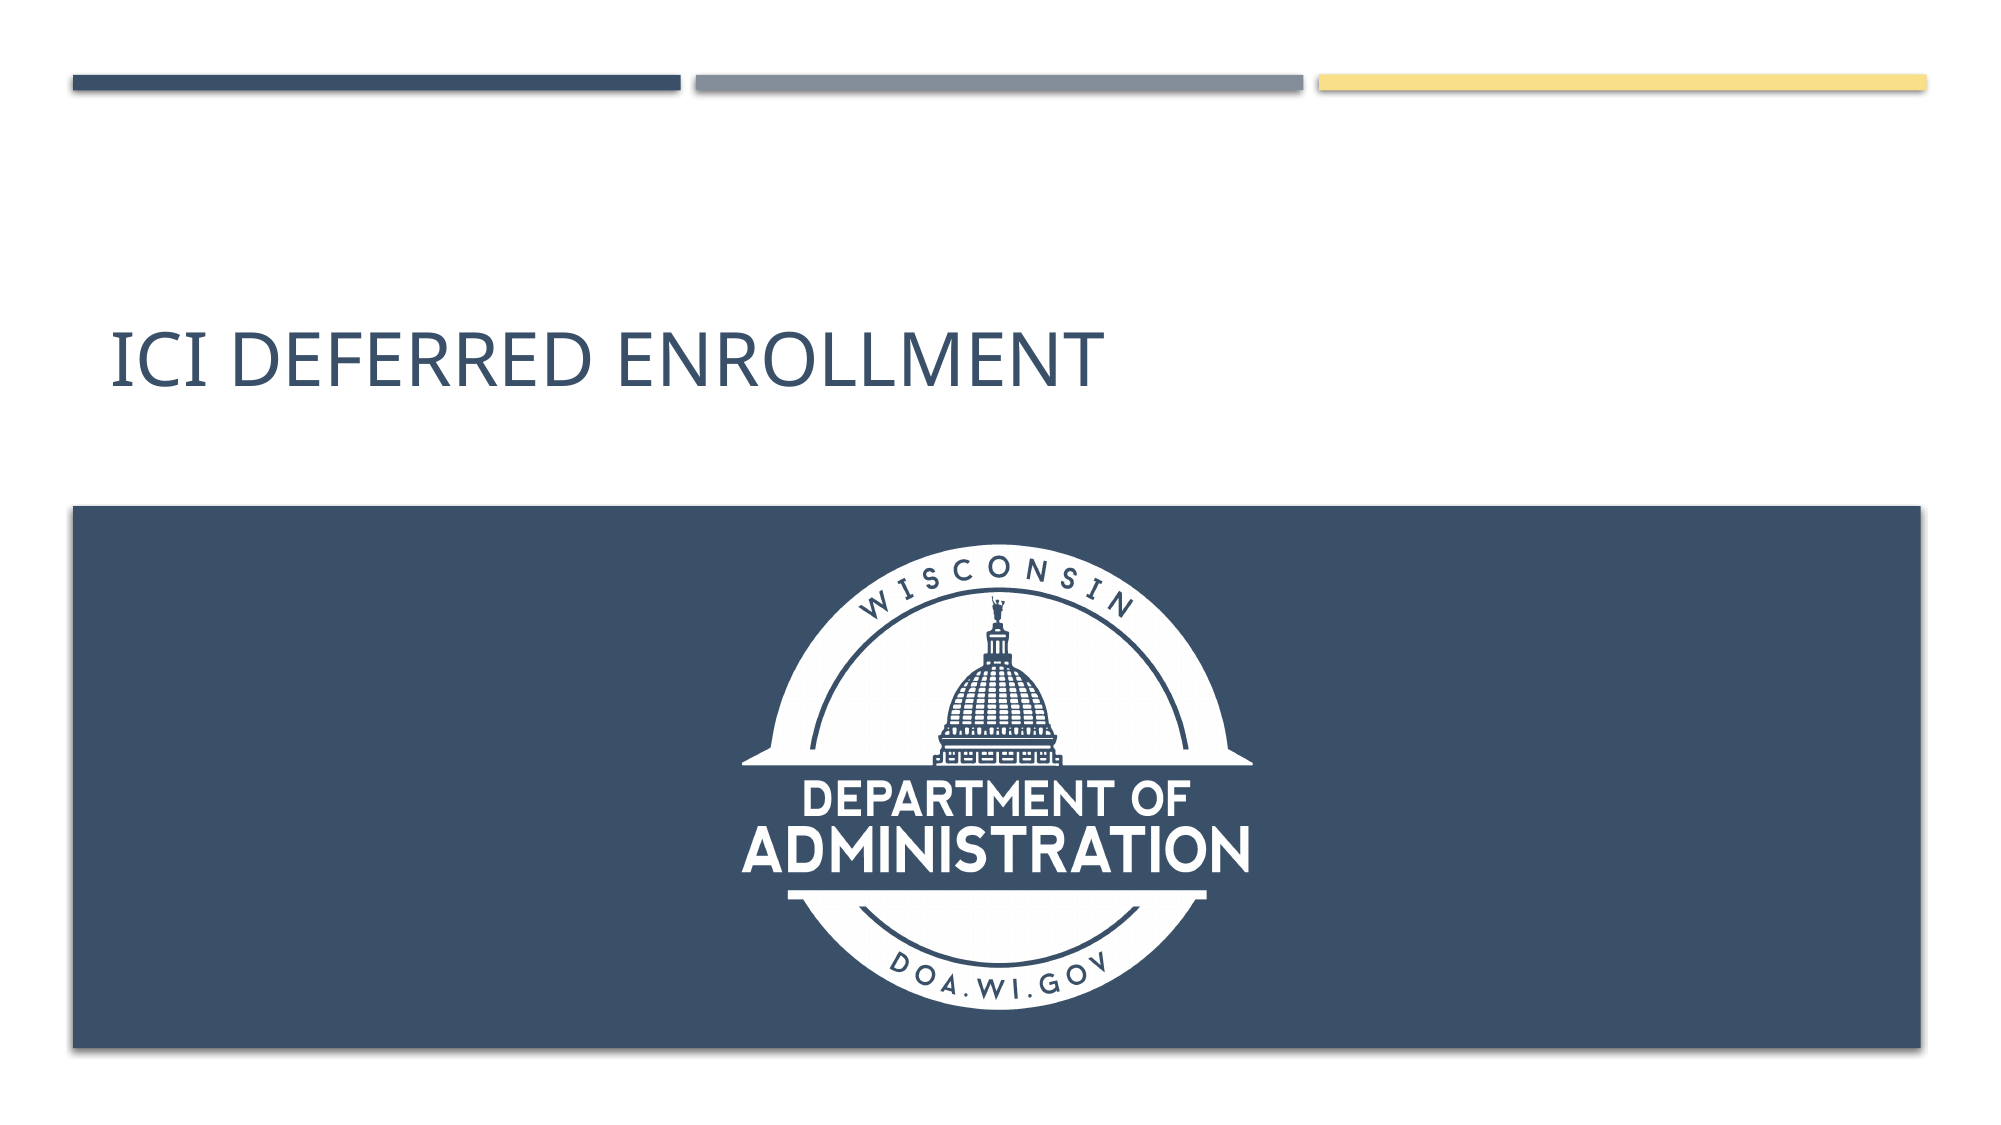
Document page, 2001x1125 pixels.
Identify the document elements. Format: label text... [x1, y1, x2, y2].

picture [714, 494, 1280, 1060]
title ICI Deferred Enrollment [95, 167, 1899, 410]
